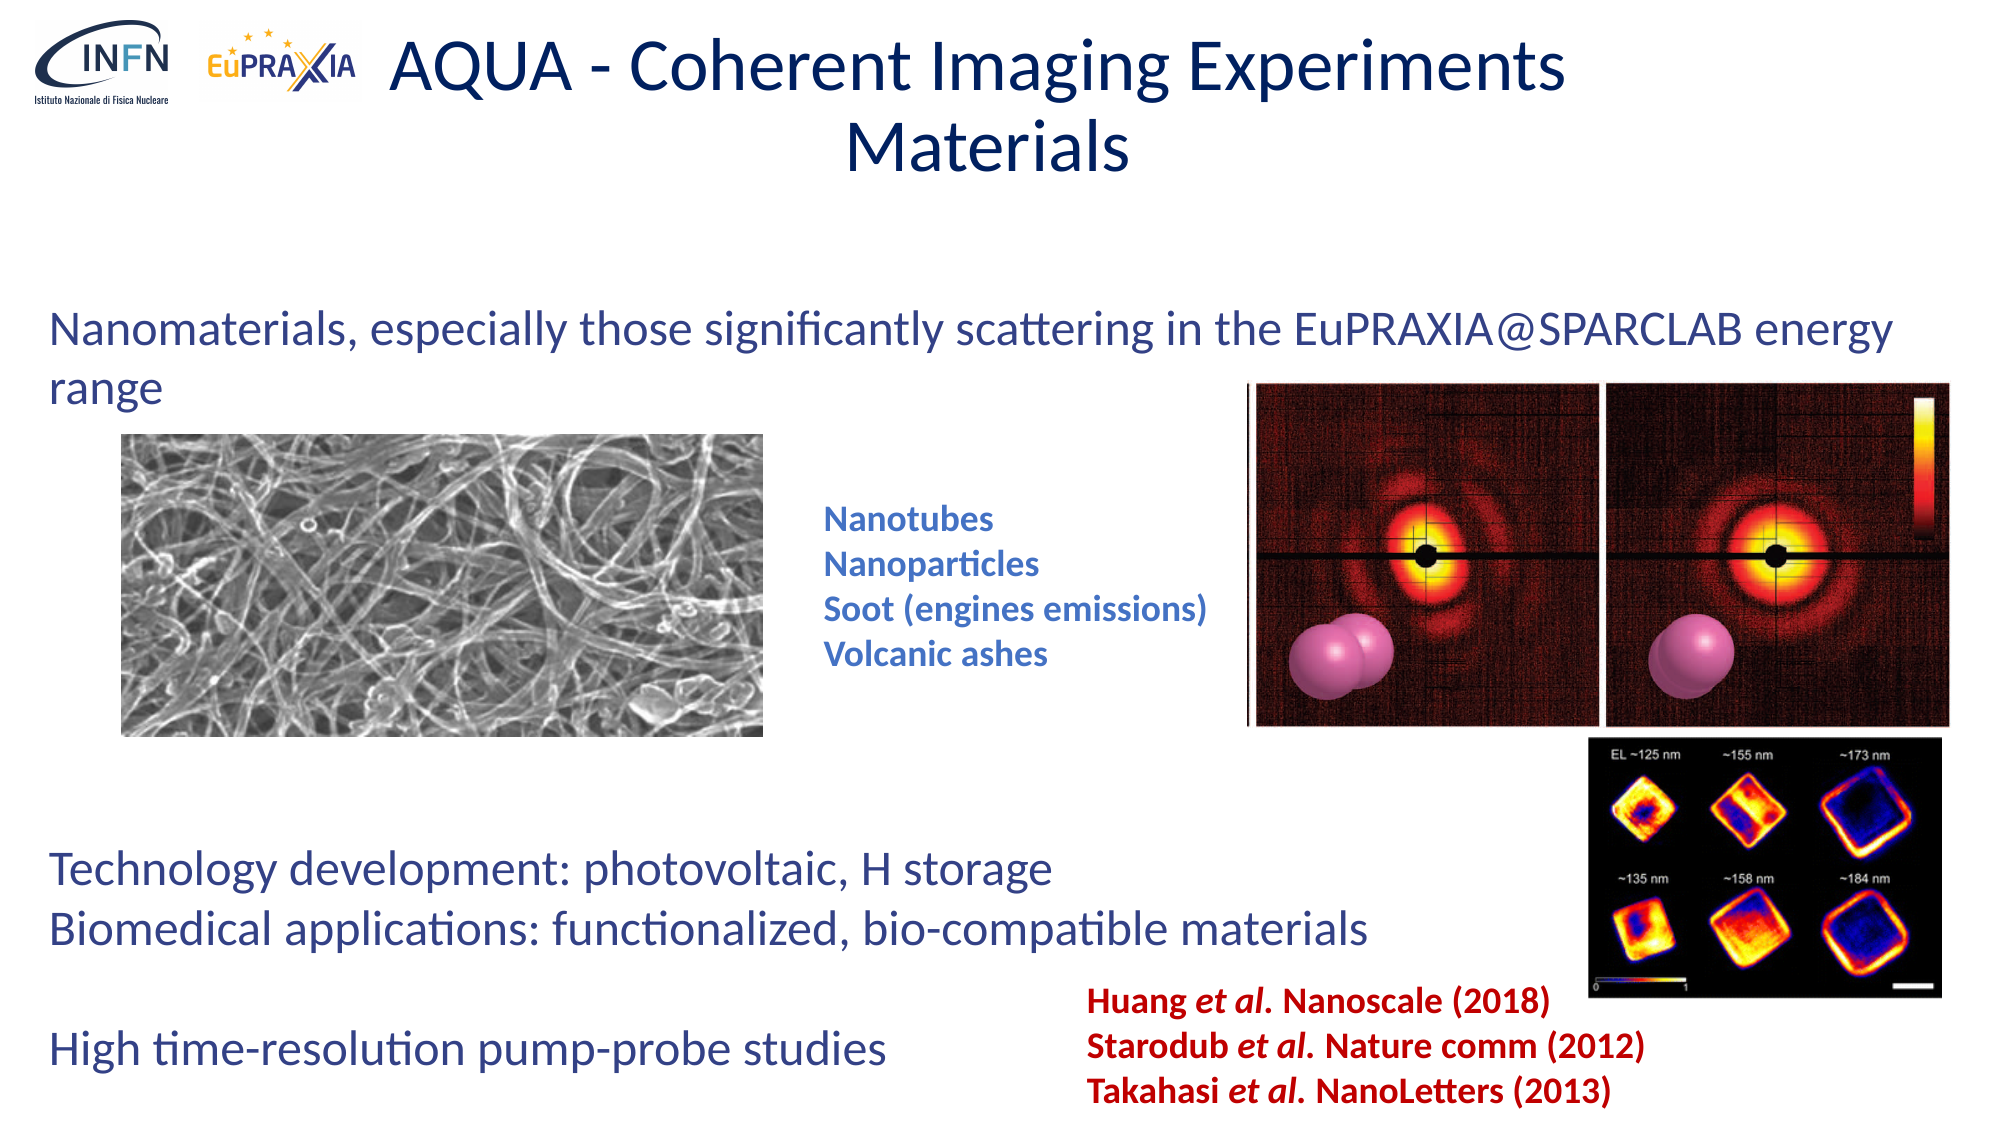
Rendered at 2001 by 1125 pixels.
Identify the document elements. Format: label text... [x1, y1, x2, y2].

text_box Nanomaterials, especially those significantly scattering in the EuPRAXIA@SPARCLAB energy range Technology development: photovoltaic, H storage Biomedical applications: functionalized, bio-compatible materials High time-resolution pump-probe studies [34, 287, 1992, 1125]
picture [121, 434, 763, 737]
picture [35, 20, 168, 104]
picture [1588, 736, 1942, 1007]
picture [1247, 380, 1952, 728]
text_box AQUA - Coherent Imaging Experiments Materials [124, 2, 1850, 196]
picture [199, 20, 362, 102]
text_box Nanotubes Nanoparticles Soot (engines emissions) Volcanic ashes [808, 487, 1224, 682]
text_box Huang et al. Nanoscale (2018) Starodub et al. Nature comm (2012) Takahasi et al. NanoLetters (2013) [1072, 968, 1661, 1119]
